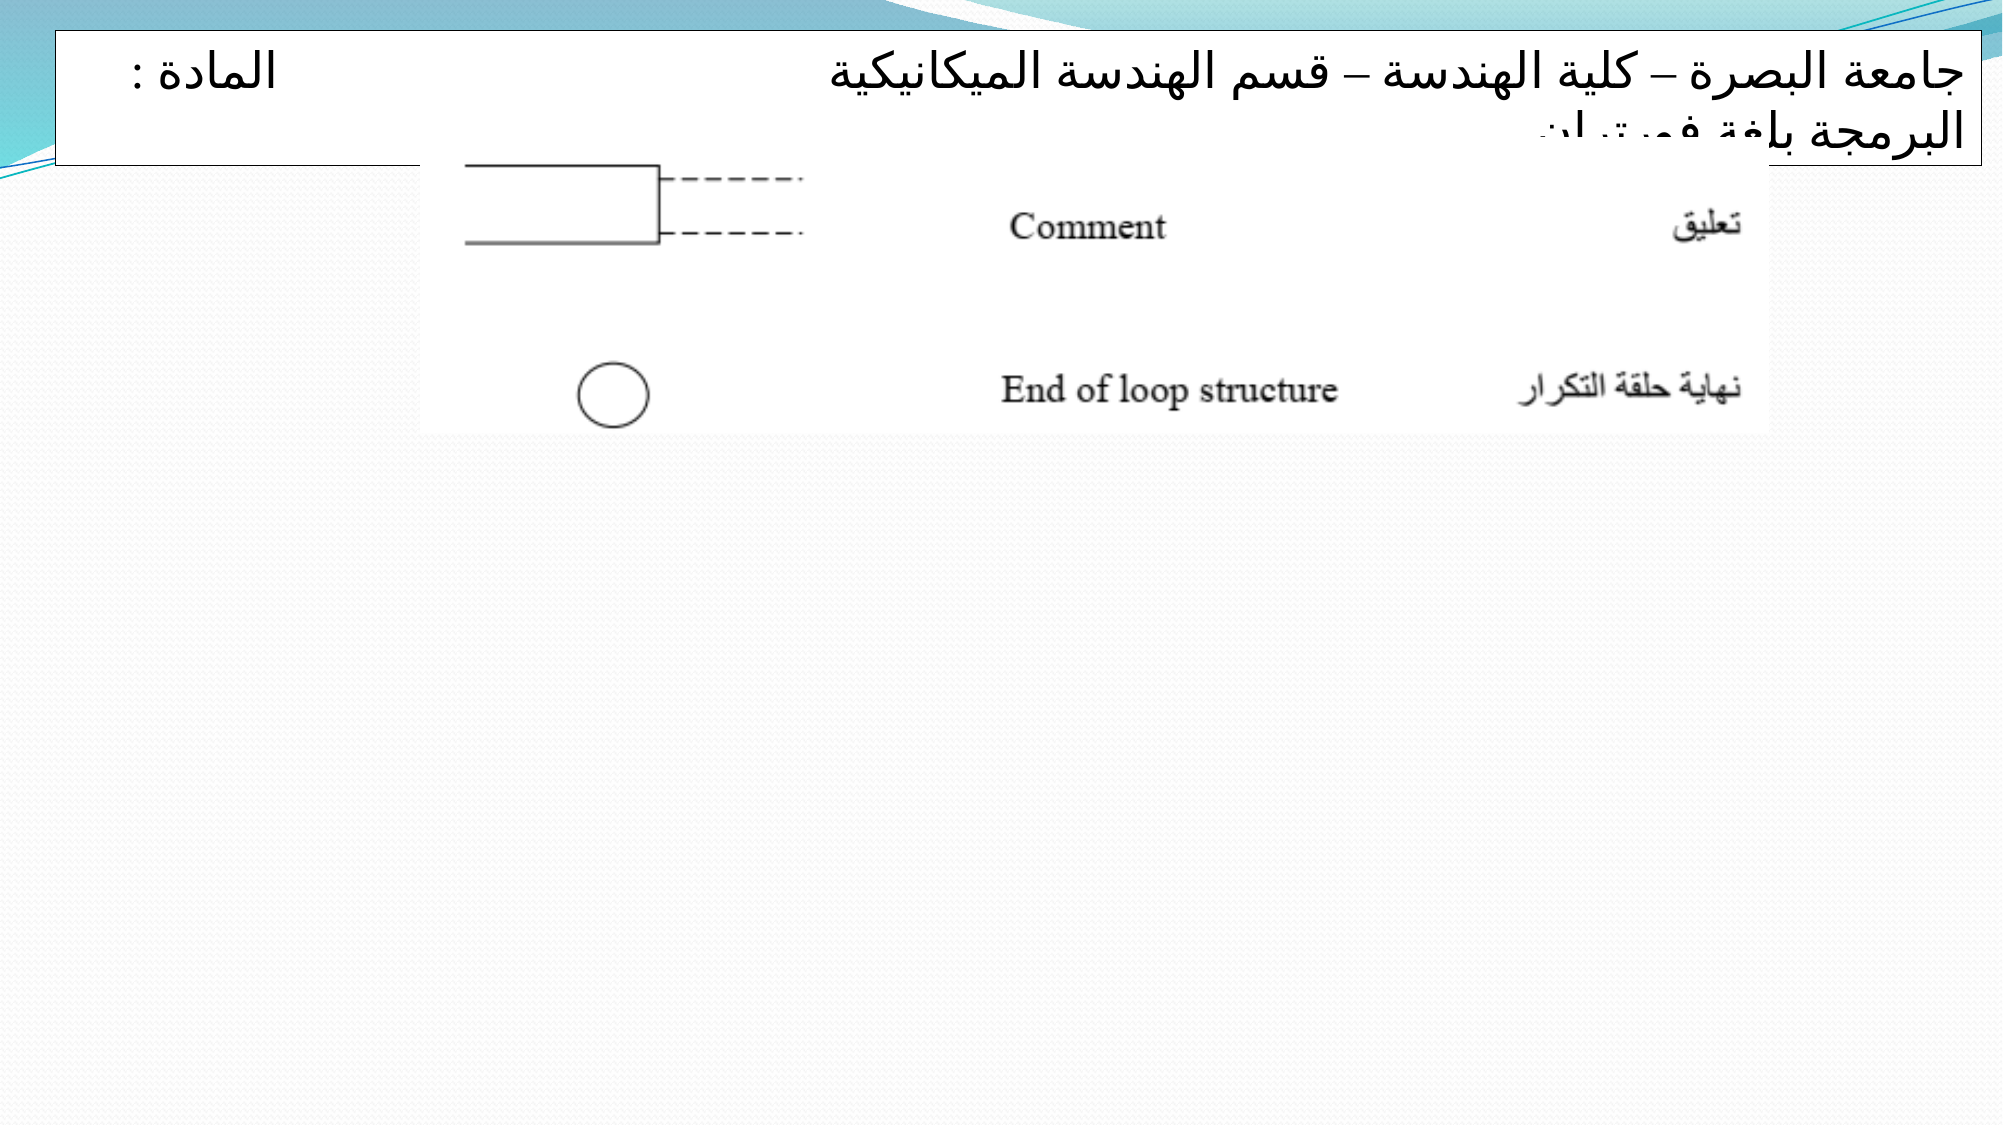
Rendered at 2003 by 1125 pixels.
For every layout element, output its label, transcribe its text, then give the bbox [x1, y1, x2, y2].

picture [420, 136, 1770, 433]
text_box جامعة البصرة – كلية الهندسة – قسم الهندسة الميكانيكية المادة : البرمجة بلغة فورتران [55, 30, 1982, 166]
